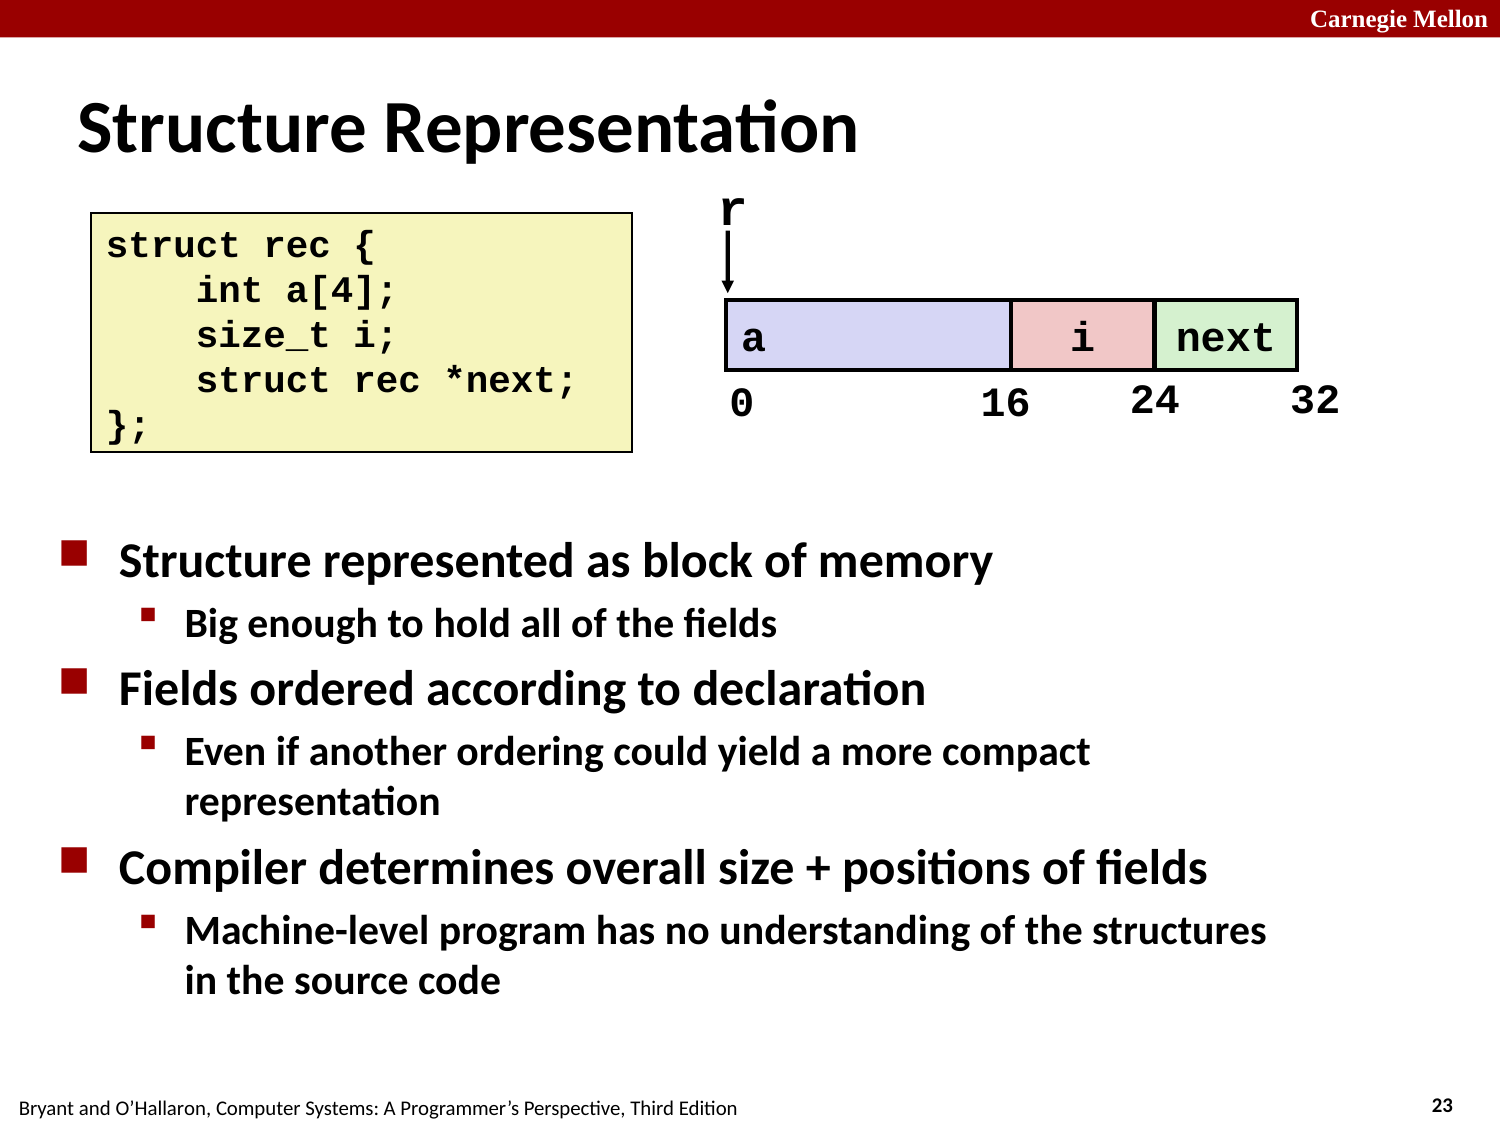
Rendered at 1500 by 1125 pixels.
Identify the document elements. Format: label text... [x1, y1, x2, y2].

title Structure Representation [62, 74, 1426, 170]
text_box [702, 167, 1356, 433]
text_box struct rec { int a[4]; size_t i; struct rec *next; }; [91, 212, 632, 453]
list Structure represented as block of memory Big enough to hold all of the fields Fields ordered according to declaration Even if another ordering could yield a more compact representation Compiler determines overall size + positions of fields Machine-level program has no understanding of the structures in the source code [47, 519, 1318, 991]
